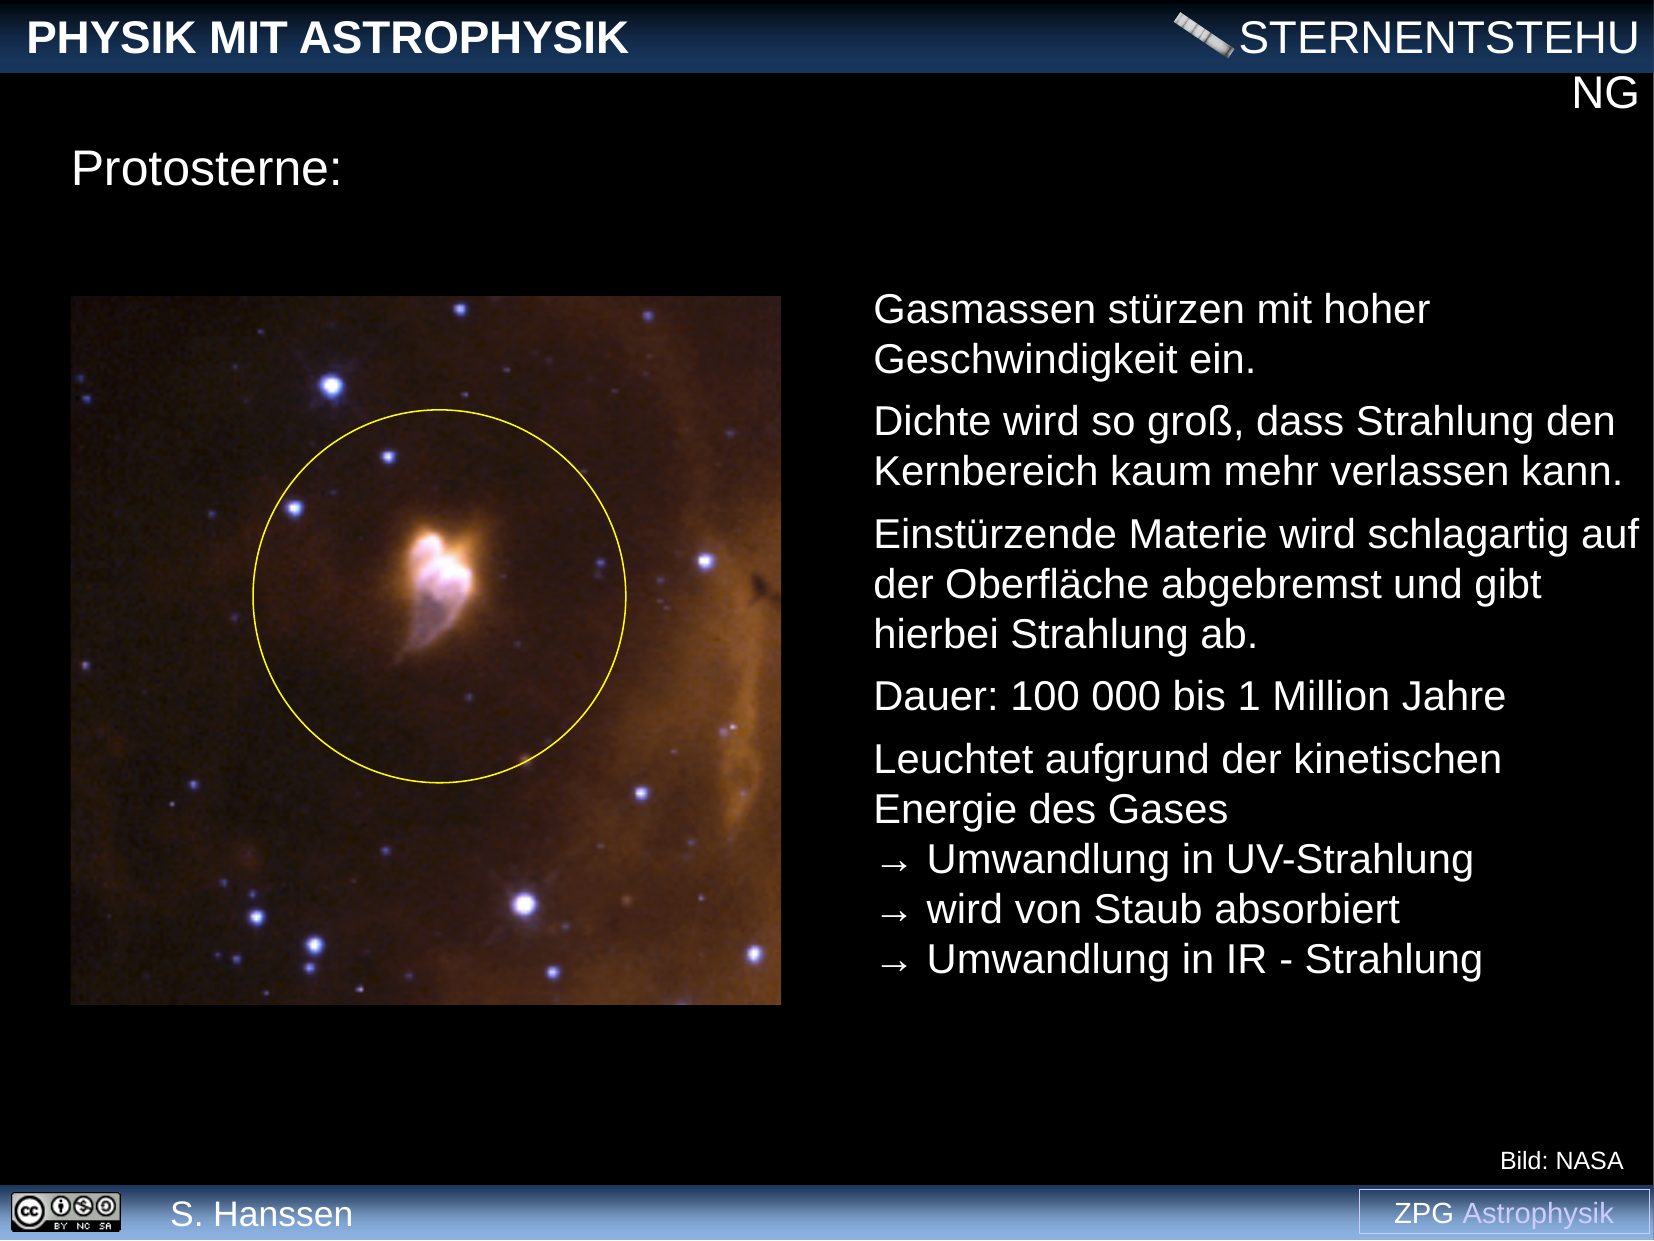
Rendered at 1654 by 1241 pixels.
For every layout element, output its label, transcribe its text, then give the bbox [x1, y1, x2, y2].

picture [0, 1185, 1654, 1240]
picture [70, 296, 782, 1005]
picture [0, 0, 1654, 73]
text_box Gasmassen stürzen mit hoher Geschwindigkeit ein. Dichte wird so groß, dass Strahlung den Kernbereich kaum mehr verlassen kann. Einstürzende Materie wird schlagartig auf der Oberfläche abgebremst und gibt hierbei Strahlung ab. Dauer: 100 000 bis 1 Million Jahre Leuchtet aufgrund der kinetischen Energie des Gases → Umwandlung in UV-Strahlung → wird von Staub absorbiert → Umwandlung in IR - Strahlung [858, 274, 1654, 990]
text_box Bild: NASA [1485, 1137, 1652, 1182]
text_box Protosterne: [55, 128, 1440, 241]
